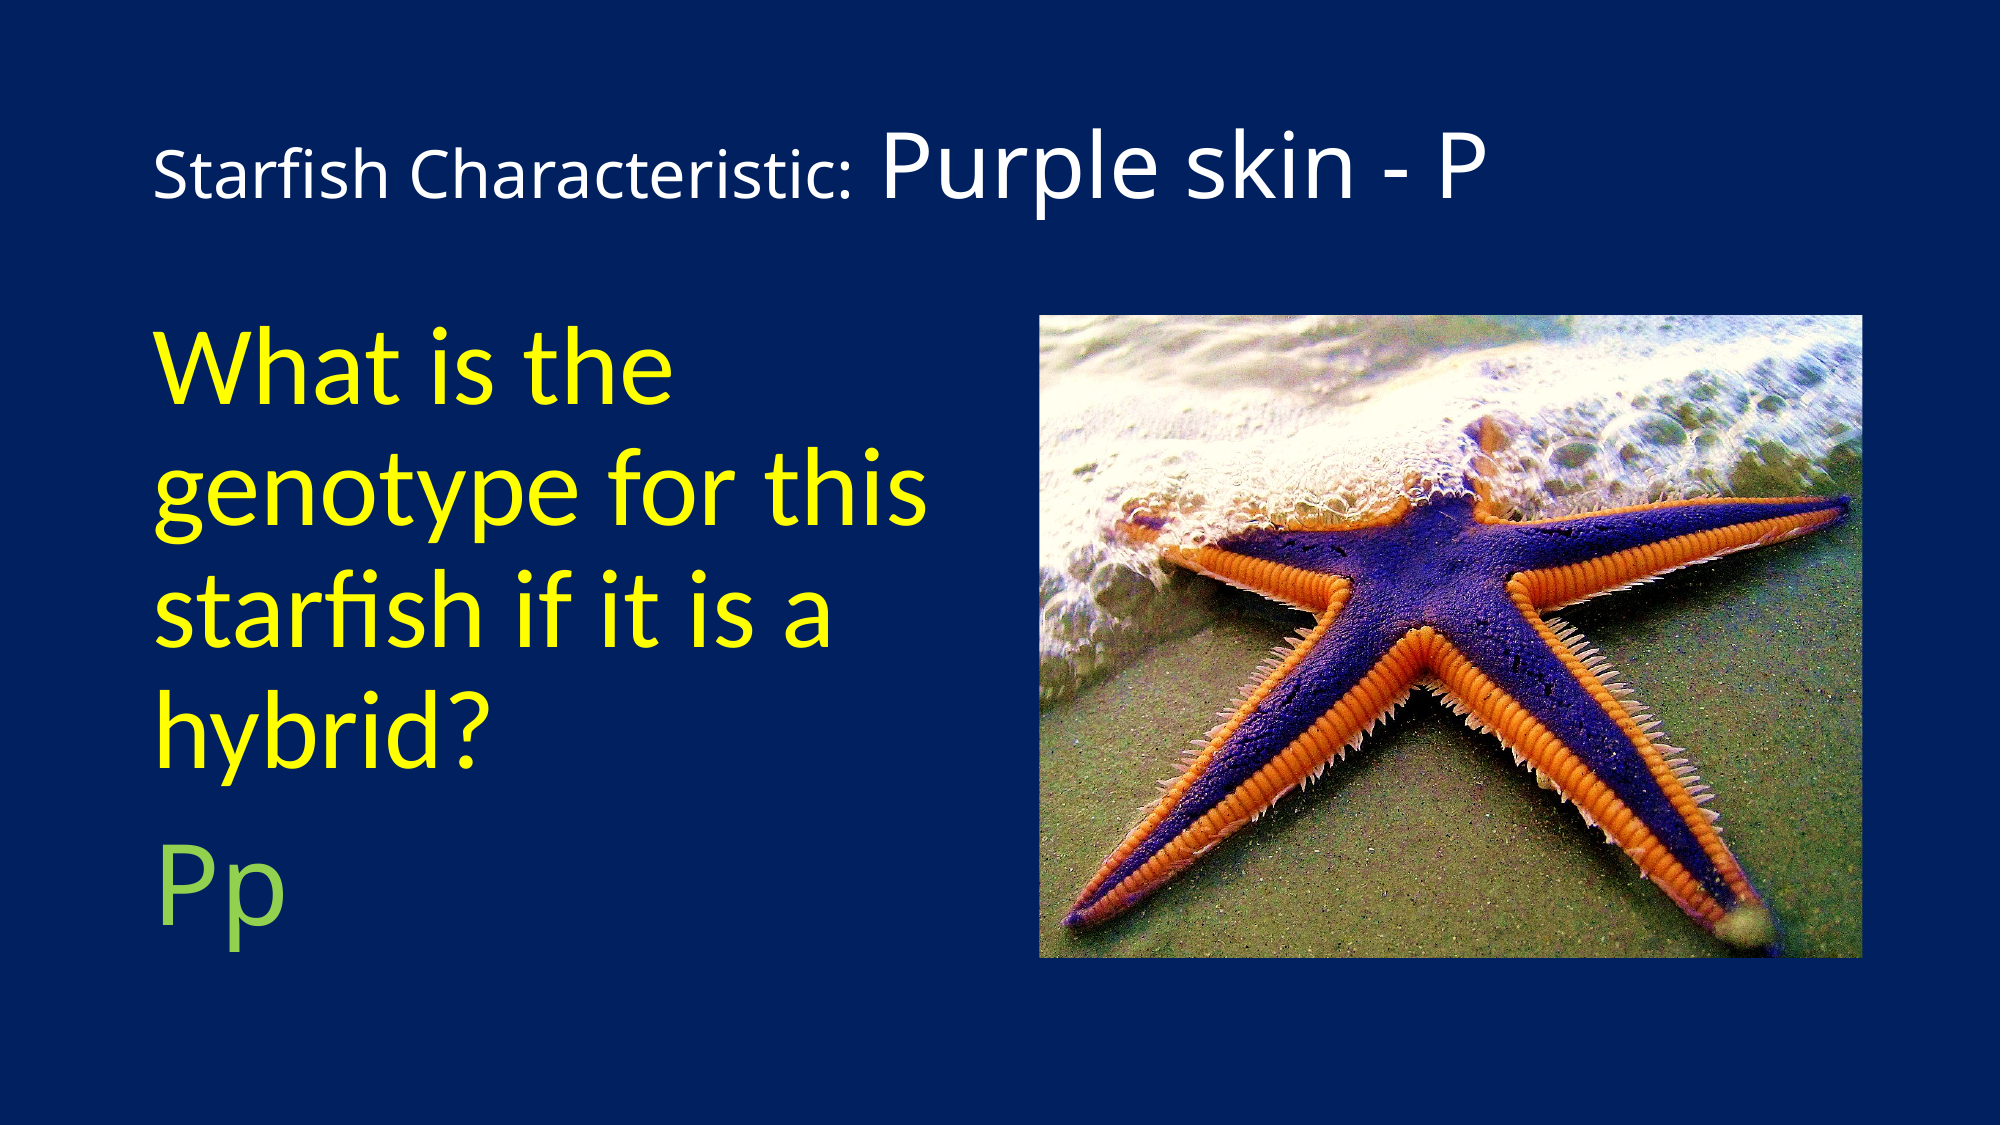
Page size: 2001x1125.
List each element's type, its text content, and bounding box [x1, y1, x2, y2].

picture [1039, 315, 1863, 958]
list What is the genotype for this starfish if it is a hybrid? [137, 299, 1017, 821]
title Starfish Characteristic: Purple skin - P [137, 59, 1863, 278]
text_box Pp [137, 821, 1017, 1069]
